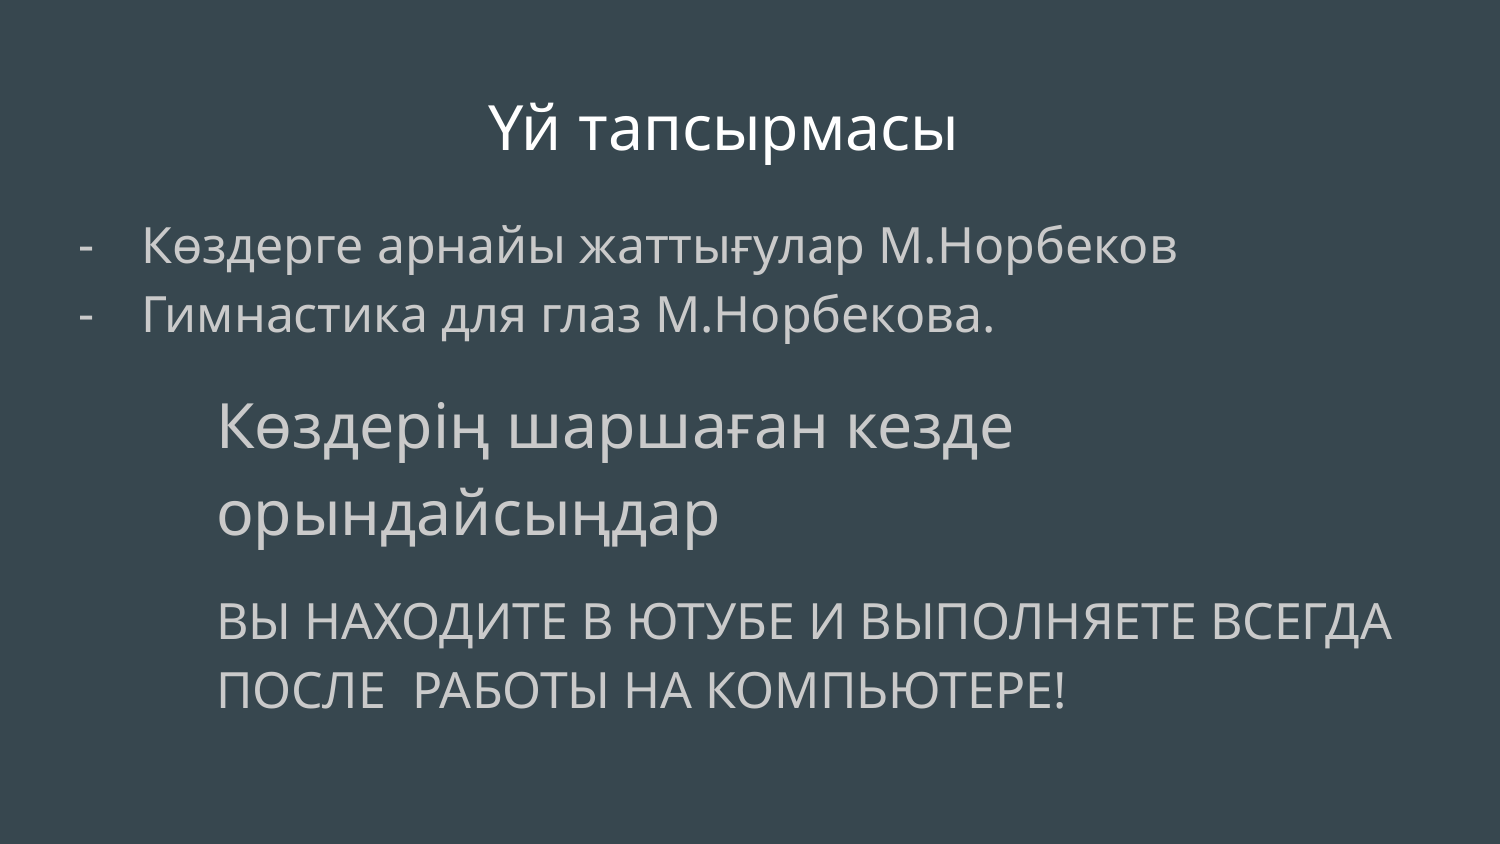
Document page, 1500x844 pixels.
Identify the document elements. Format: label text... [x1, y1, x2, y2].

list Көздерге арнайы жаттығулар М.Норбеков Гимнастика для глаз М.Норбекова. Көздерің шаршаған кезде орындайсыңдар ВЫ НАХОДИТЕ В ЮТУБЕ И ВЫПОЛНЯЕТЕ ВСЕГДА ПОСЛЕ РАБОТЫ НА КОМПЬЮТЕРЕ! [51, 189, 1449, 792]
title Үй тапсырмасы [51, 72, 1449, 167]
